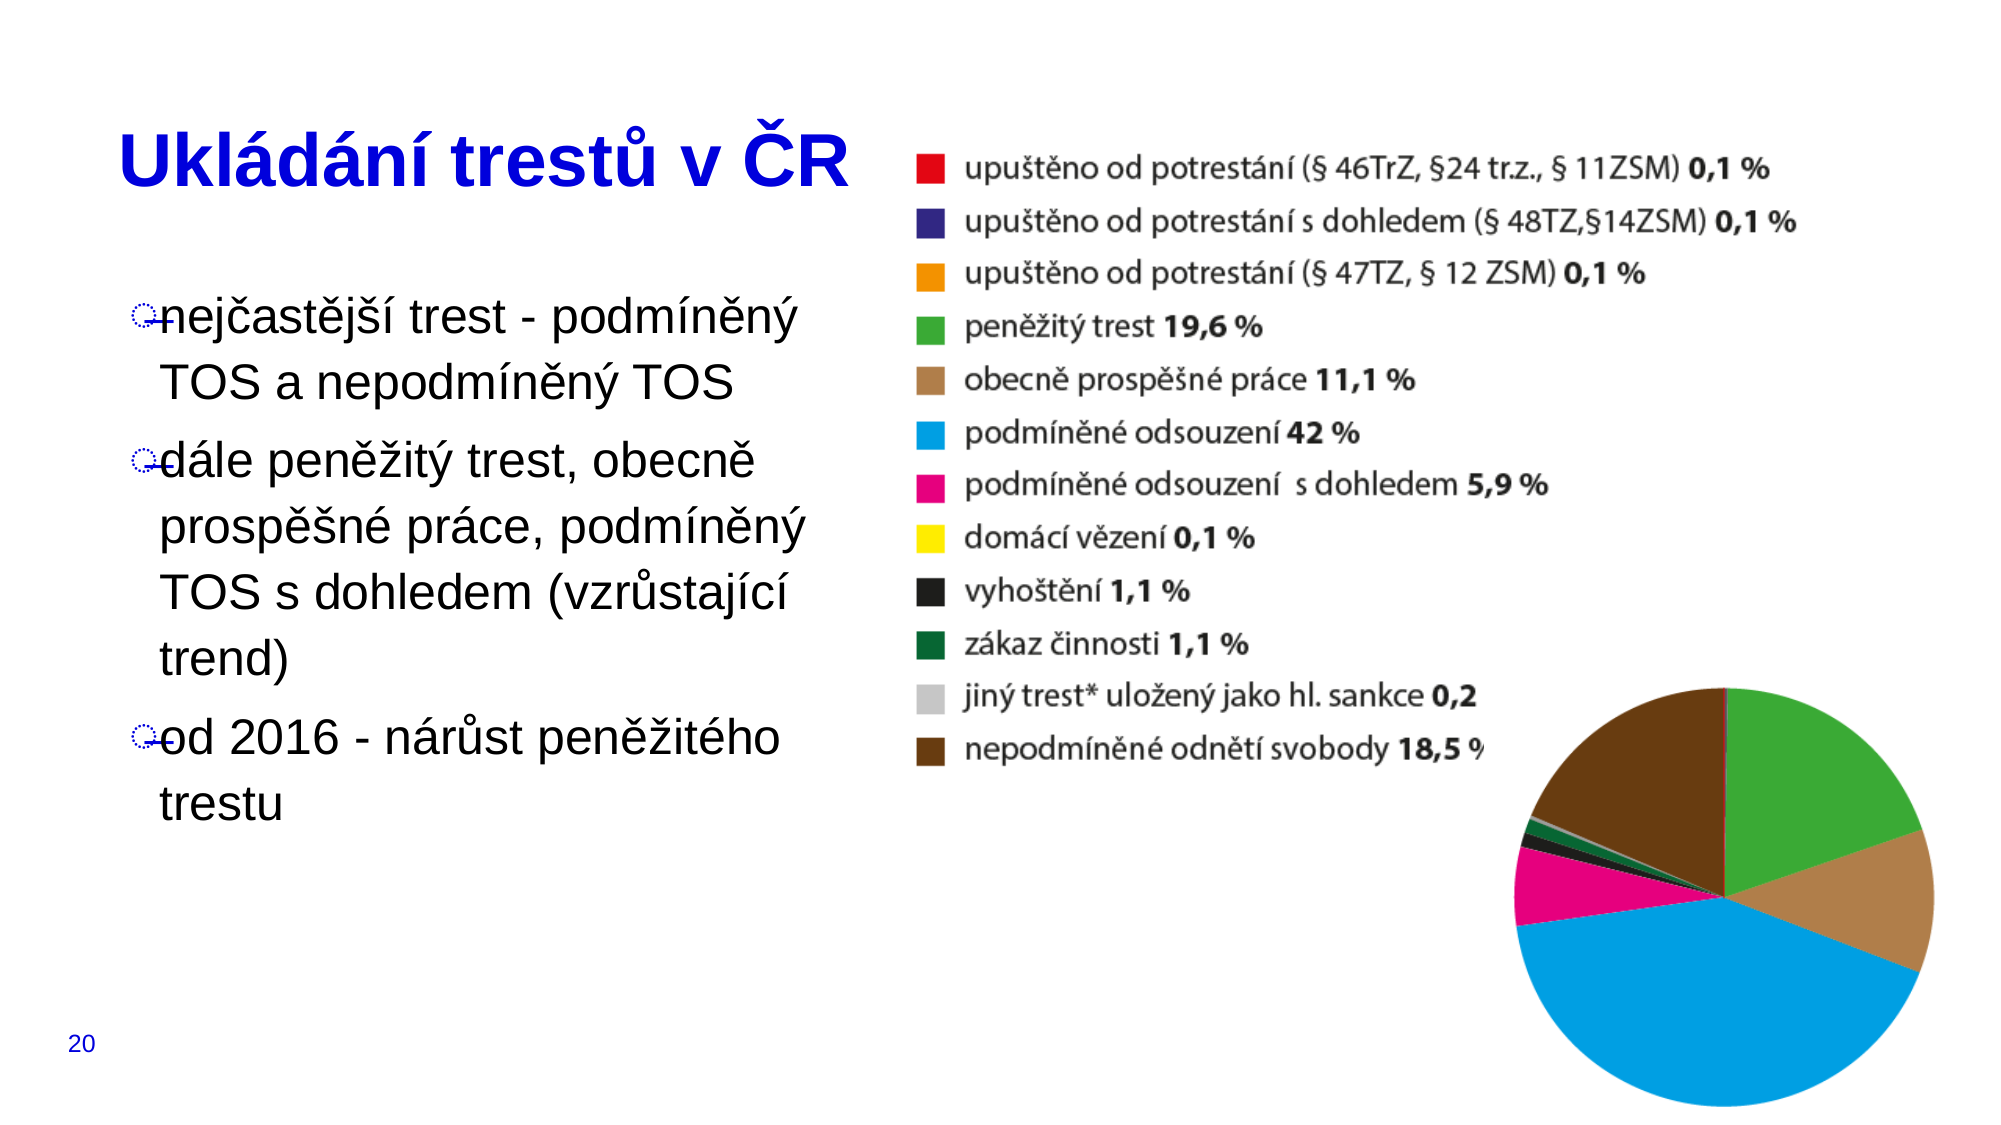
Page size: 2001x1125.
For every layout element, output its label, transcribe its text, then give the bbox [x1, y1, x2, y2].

picture [895, 136, 1972, 1125]
list nejčastější trest - podmíněný TOS a nepodmíněný TOS dále peněžitý trest, obecně prospěšné práce, podmíněný TOS s dohledem (vzrůstající trend) od 2016 - nárůst peněžitého trestu [118, 277, 896, 957]
title Ukládání trestů v ČR [118, 118, 1883, 193]
slide_number 20 [67, 1021, 110, 1063]
